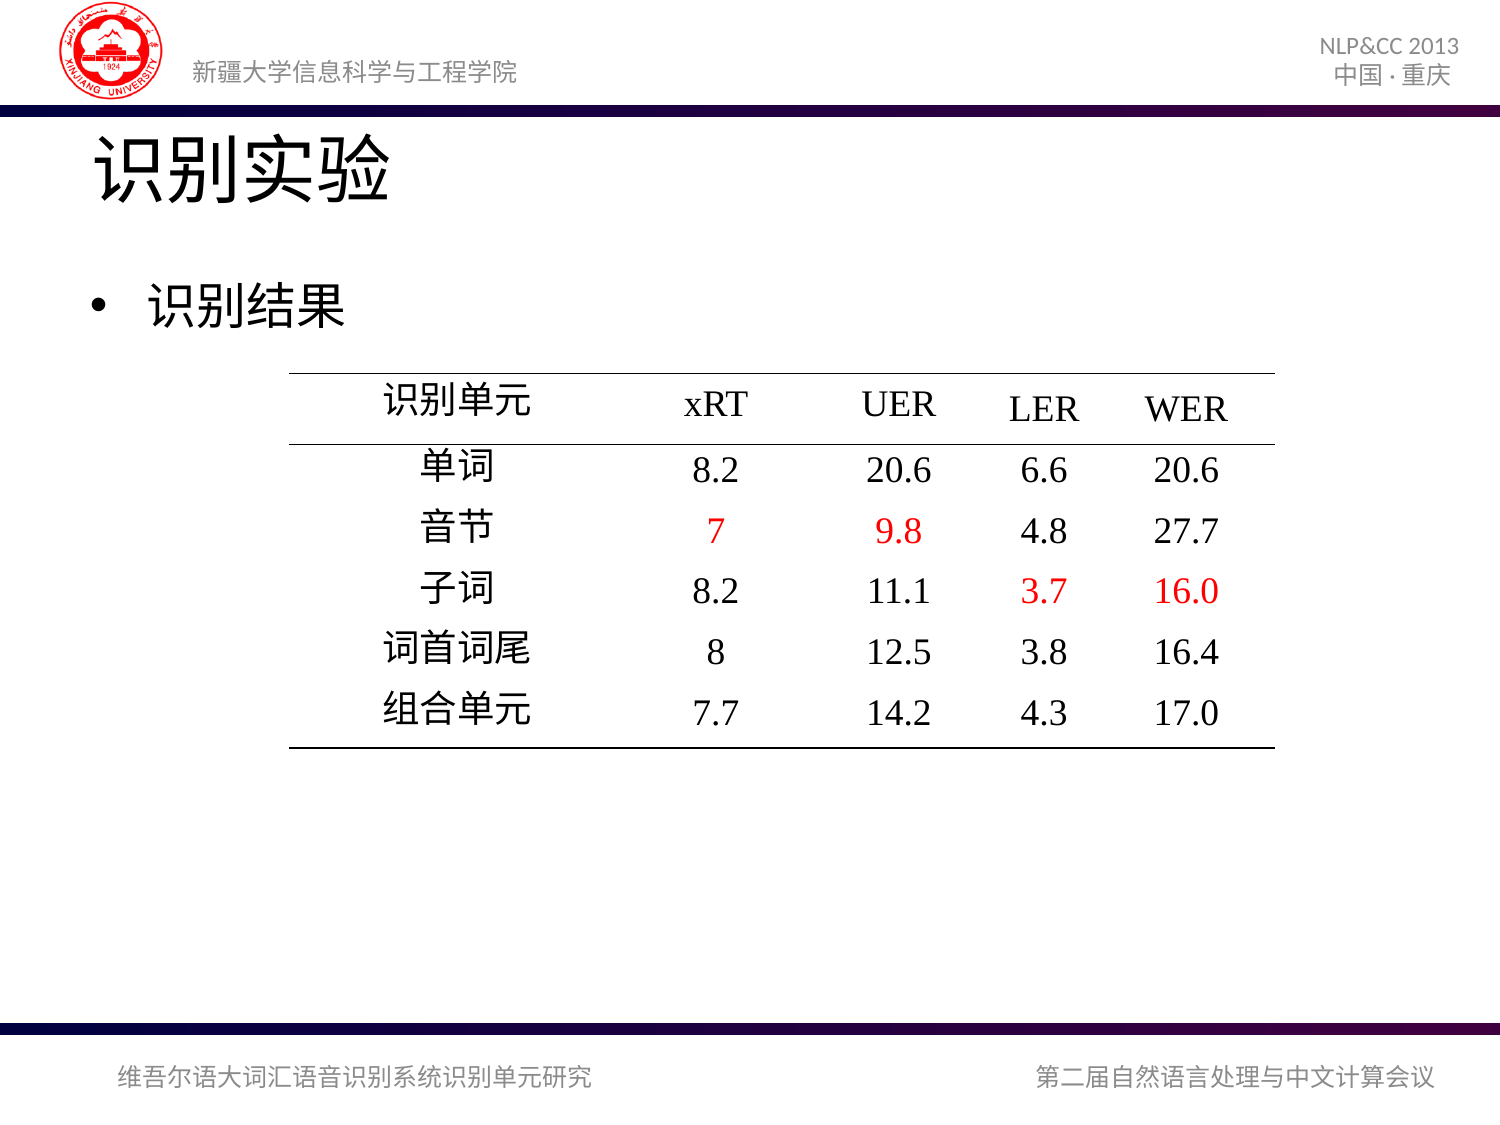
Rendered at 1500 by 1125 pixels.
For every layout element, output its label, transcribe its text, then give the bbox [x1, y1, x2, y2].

table_cell 7 [625, 505, 808, 566]
table_header LER [990, 374, 1098, 444]
table_cell 27.7 [1098, 505, 1275, 566]
table_cell 词首词尾 [289, 627, 625, 687]
table_cell 17.0 [1098, 687, 1275, 747]
table_cell 8.2 [625, 445, 808, 505]
table_cell 3.7 [990, 566, 1098, 627]
table_cell 6.6 [990, 445, 1098, 505]
table_header UER [808, 374, 990, 444]
table_cell 11.1 [808, 566, 990, 627]
table_cell 音节 [289, 505, 625, 566]
table_cell 20.6 [808, 445, 990, 505]
title 识别实验 [76, 115, 1424, 244]
table_cell 16.4 [1098, 627, 1275, 687]
table_header xRT [625, 374, 808, 444]
table_cell 4.8 [990, 505, 1098, 566]
table_header 识别单元 [289, 374, 625, 444]
table_cell 12.5 [808, 627, 990, 687]
table_header WER [1098, 374, 1275, 444]
table_cell 4.3 [990, 687, 1098, 747]
table_cell 8 [625, 627, 808, 687]
table_cell 20.6 [1098, 445, 1275, 505]
table_cell 14.2 [808, 687, 990, 747]
list 识别结果 [75, 267, 1425, 374]
table_cell 8.2 [625, 566, 808, 627]
table_cell 7.7 [625, 687, 808, 747]
table_cell 组合单元 [289, 687, 625, 747]
table_cell 3.8 [990, 627, 1098, 687]
table_cell 16.0 [1098, 566, 1275, 627]
table_cell 子词 [289, 566, 625, 627]
table_cell 单词 [289, 445, 625, 505]
table_cell 9.8 [808, 505, 990, 566]
picture [51, 0, 172, 105]
